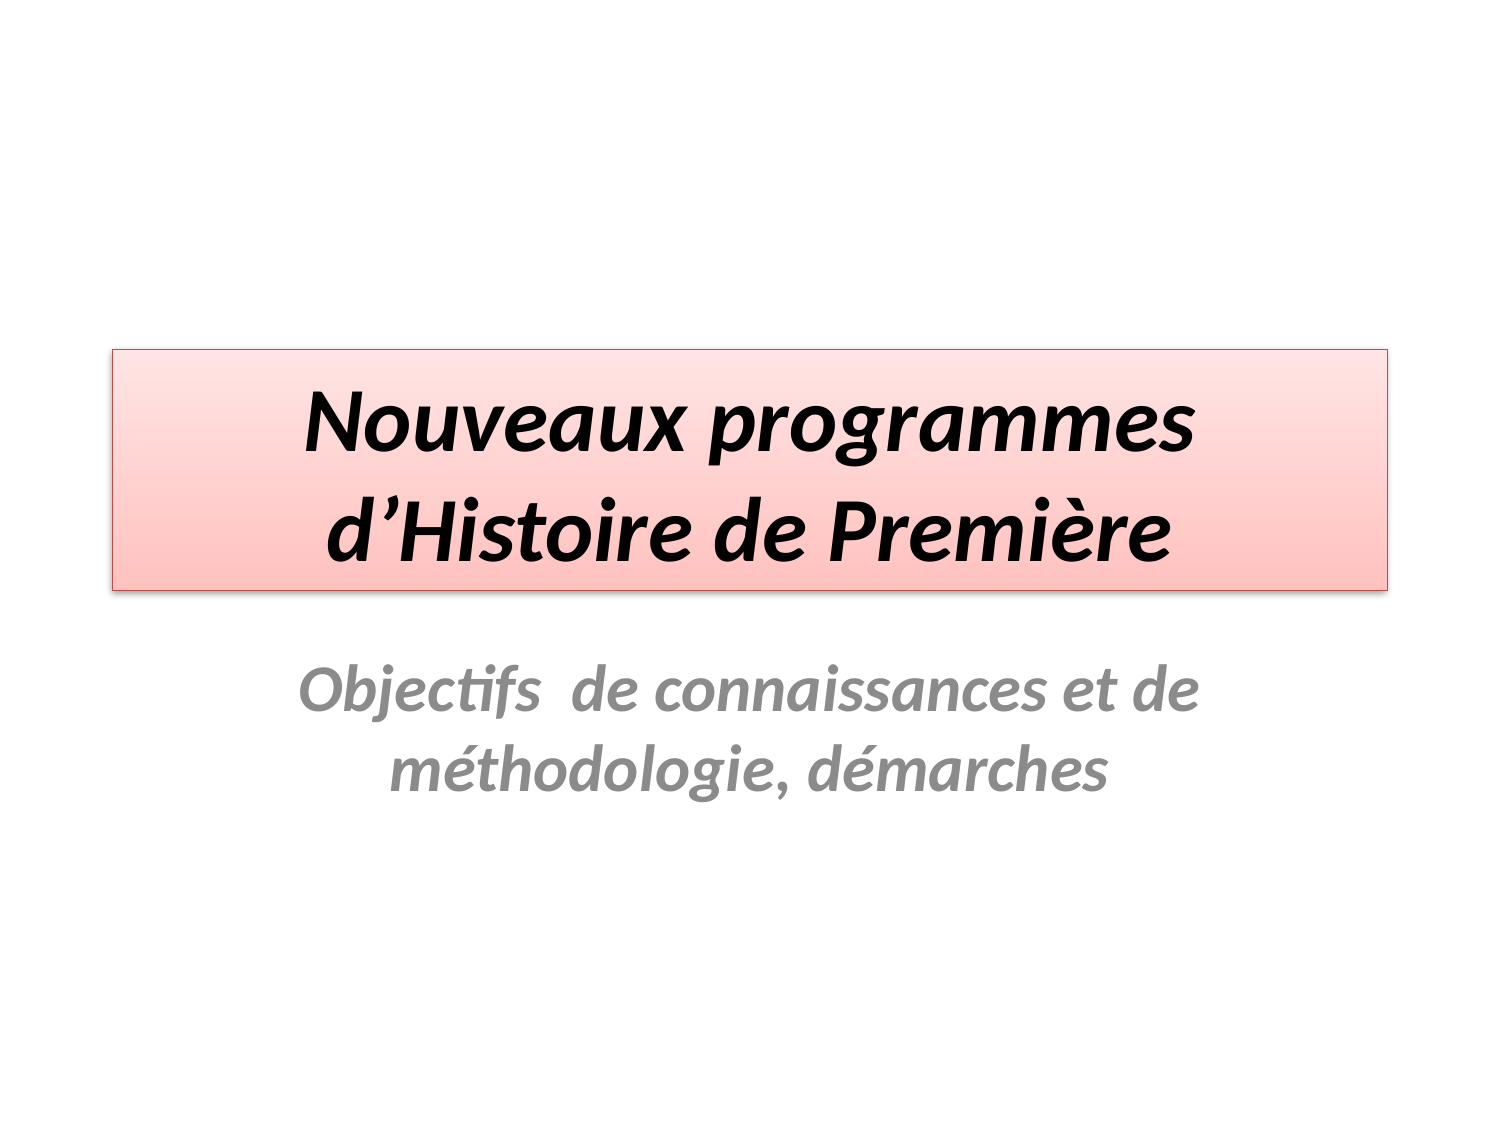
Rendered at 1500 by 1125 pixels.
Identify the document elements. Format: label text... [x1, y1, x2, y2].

title Nouveaux programmes d’Histoire de Première [112, 349, 1388, 591]
subtitle Objectifs de connaissances et de méthodologie, démarches [225, 637, 1275, 823]
